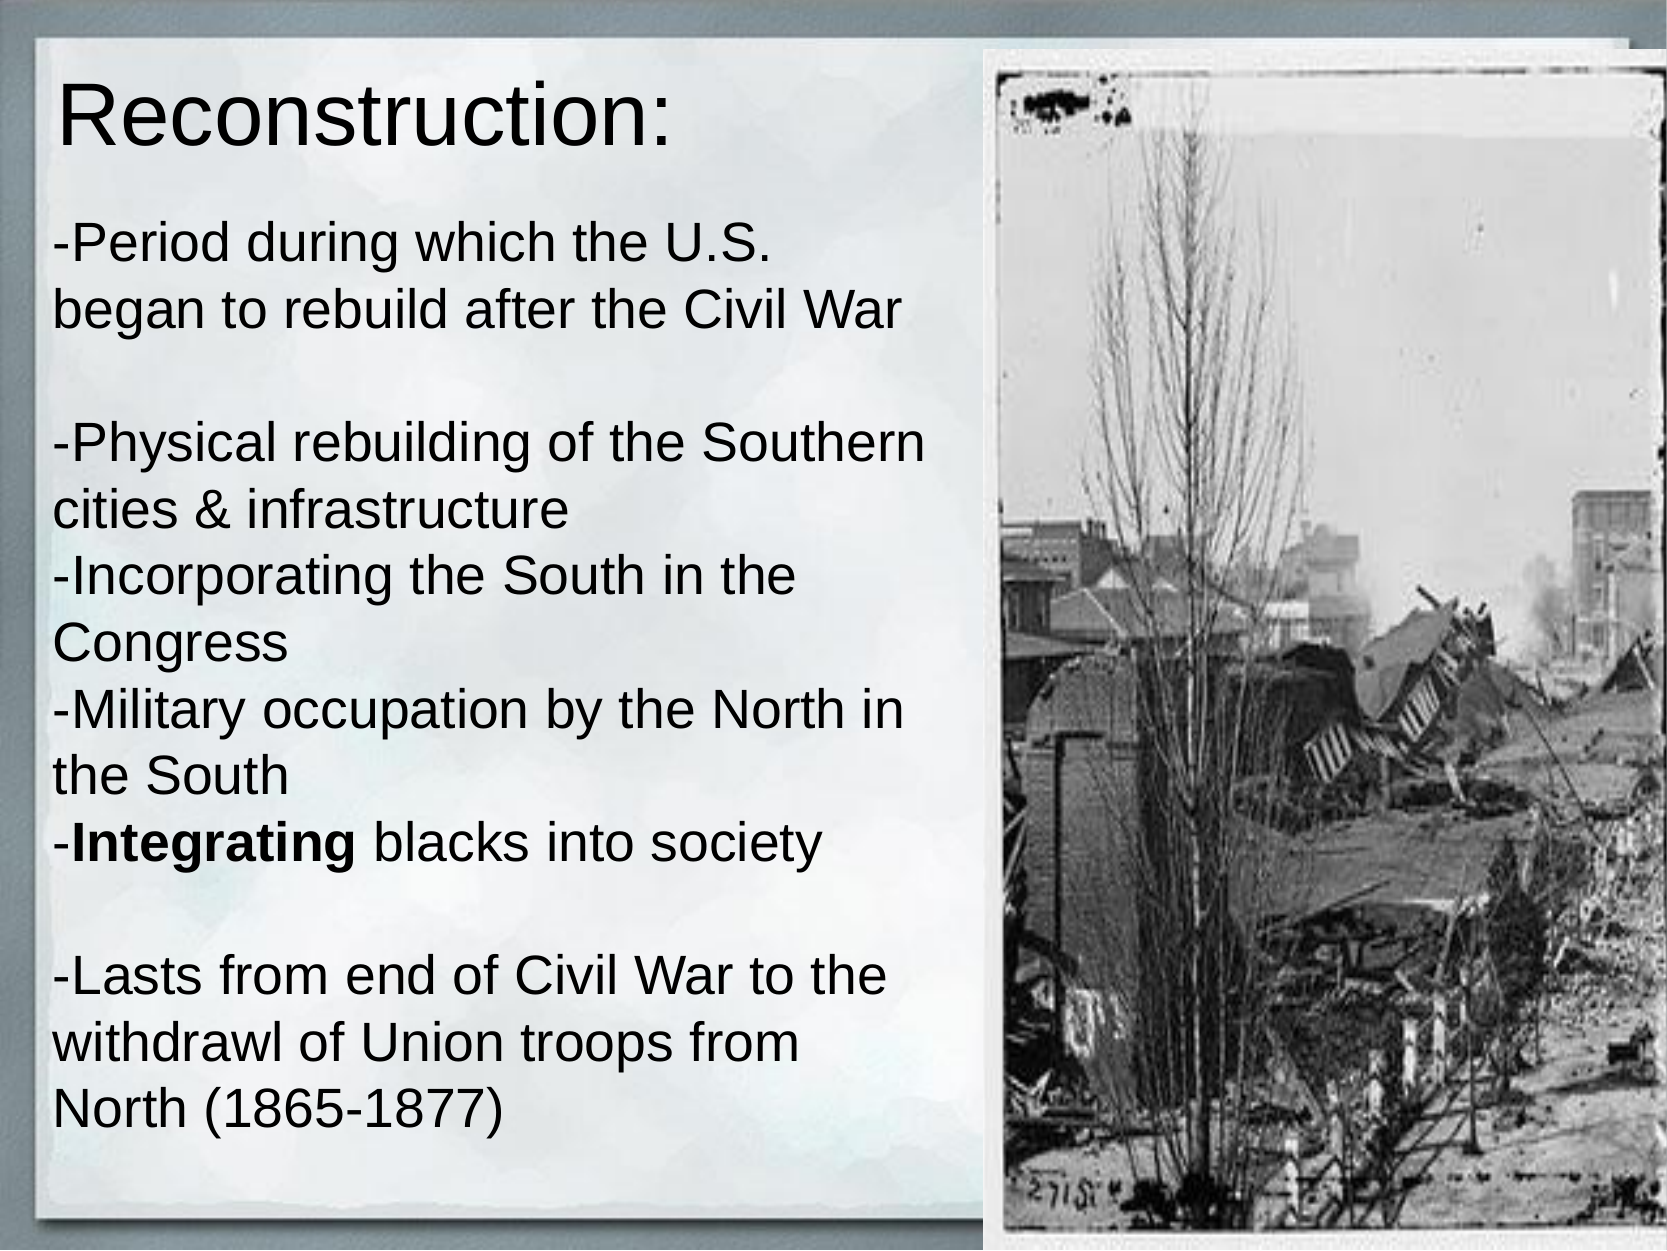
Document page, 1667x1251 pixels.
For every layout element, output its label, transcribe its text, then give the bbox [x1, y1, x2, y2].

list -Period during which the U.S. began to rebuild after the Civil War -Physical rebuilding of the Southern cities & infrastructure -Incorporating the South in the Congress -Military occupation by the North in the South -Integrating blacks into society -Lasts from end of Civil War to the withdrawl of Union troops from North (1865-1877) [46, 133, 935, 1171]
title Reconstruction: [50, 50, 981, 213]
picture [0, 0, 1667, 1250]
